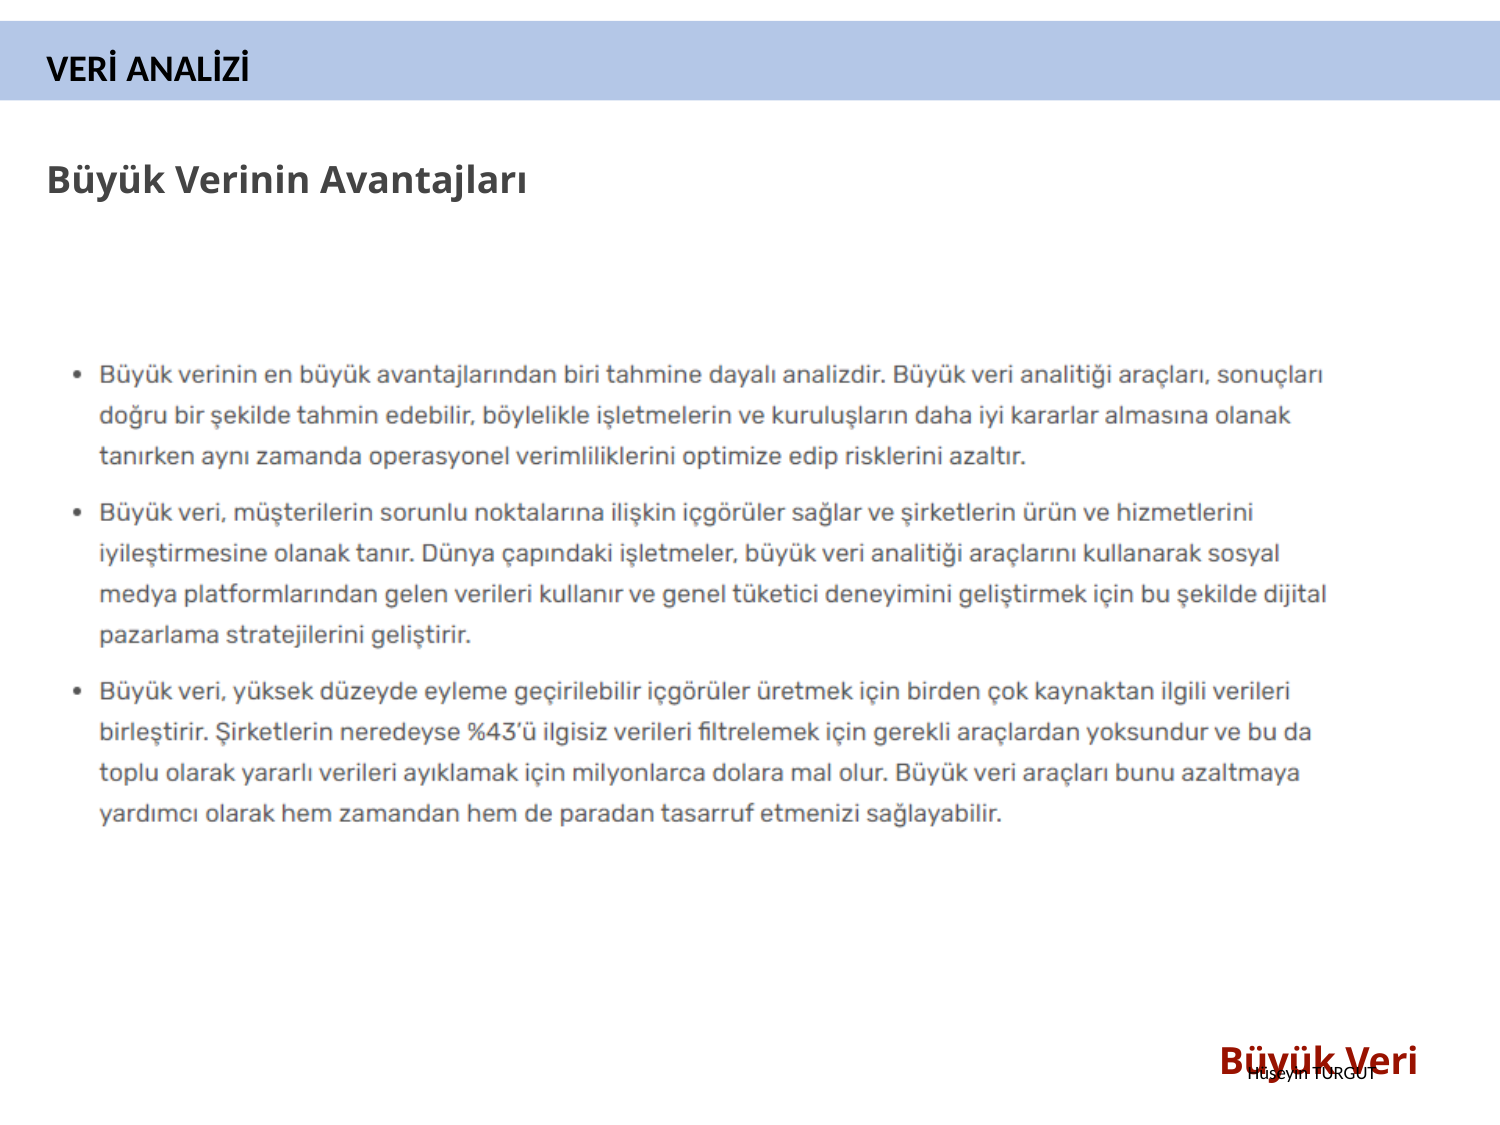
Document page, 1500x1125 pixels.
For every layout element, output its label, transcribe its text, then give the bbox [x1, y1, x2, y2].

picture [50, 347, 1348, 847]
text_box [0, 20, 1500, 101]
text_box VERİ ANALİZİ [31, 36, 1394, 96]
text_box Büyük Verinin Avantajları [31, 148, 853, 299]
text_box Büyük Veri [1216, 983, 1500, 1083]
text_box Hüseyin TURGUT [1245, 1060, 1480, 1105]
